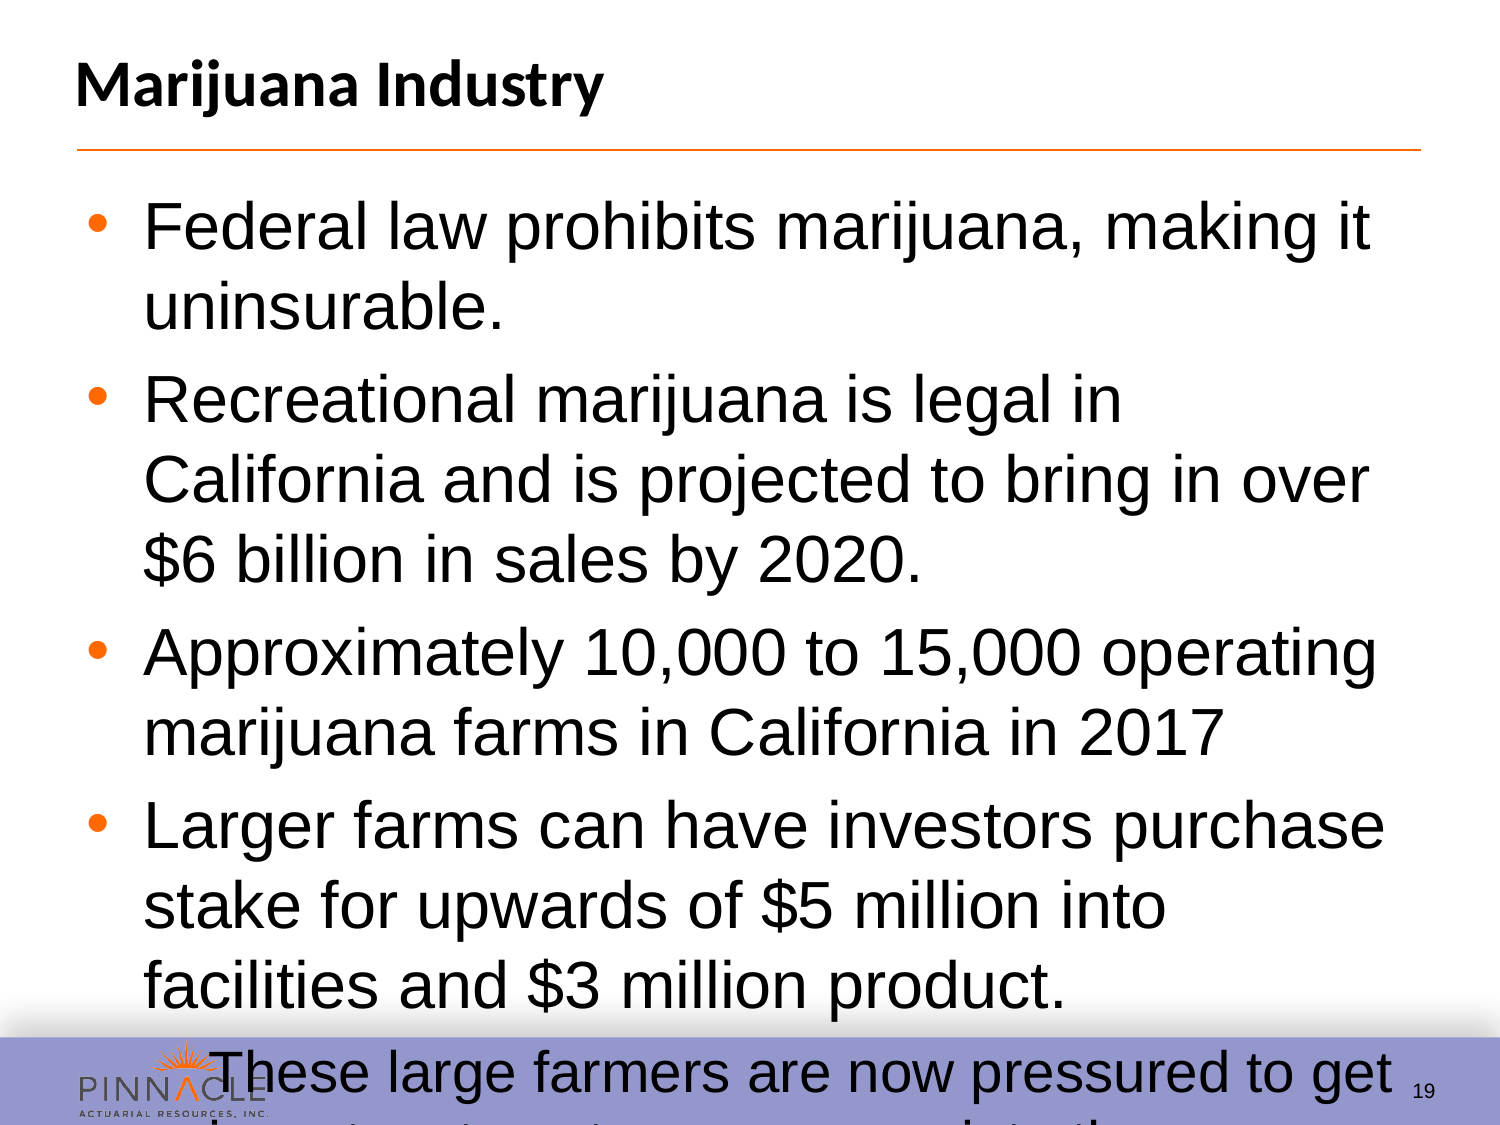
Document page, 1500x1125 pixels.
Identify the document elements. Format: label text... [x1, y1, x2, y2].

title Marijuana Industry [59, 32, 1432, 129]
list Federal law prohibits marijuana, making it uninsurable. Recreational marijuana is legal in California and is projected to bring in over $6 billion in sales by 2020. Approximately 10,000 to 15,000 operating marijuana farms in California in 2017 Larger farms can have investors purchase stake for upwards of $5 million into facilities and $3 million product. These large farmers are now pressured to get investors to put more money into the business. Plants not damaged by the fire could have been damaged by the smoke and are not fit for sale as a result. [71, 174, 1429, 1013]
picture [71, 1032, 275, 1125]
